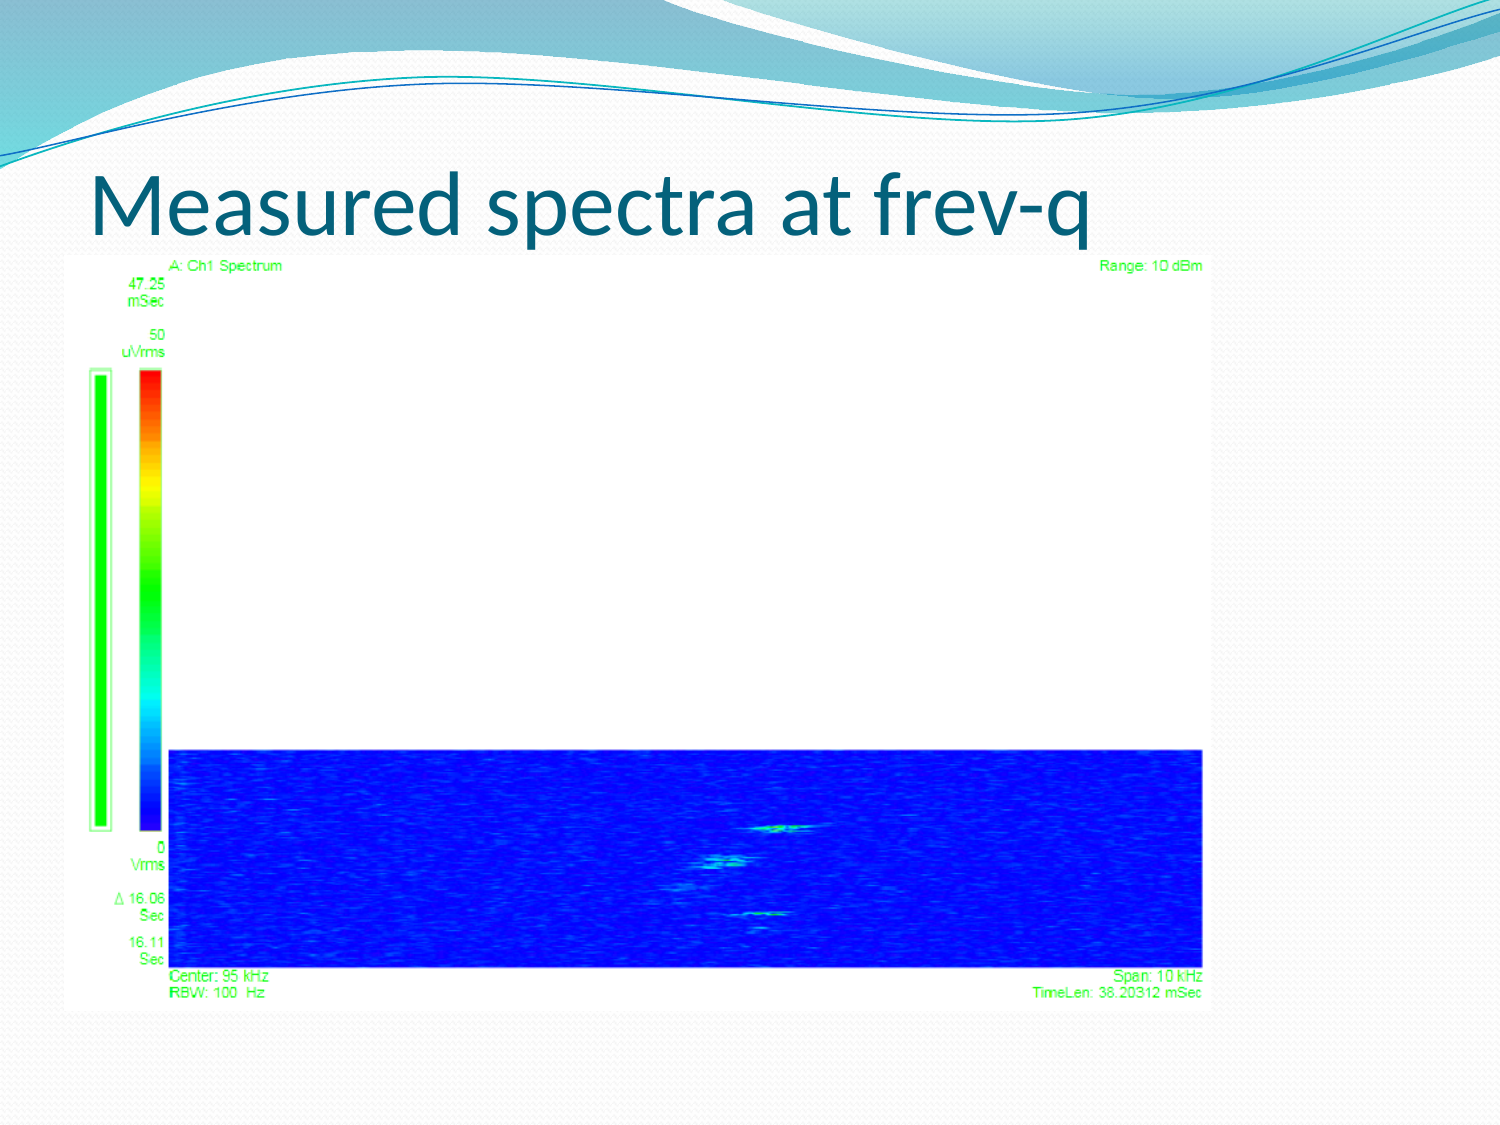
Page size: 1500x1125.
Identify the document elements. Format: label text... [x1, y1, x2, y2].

title Measured spectra at frev-q [88, 66, 1439, 254]
picture [64, 255, 1211, 1011]
